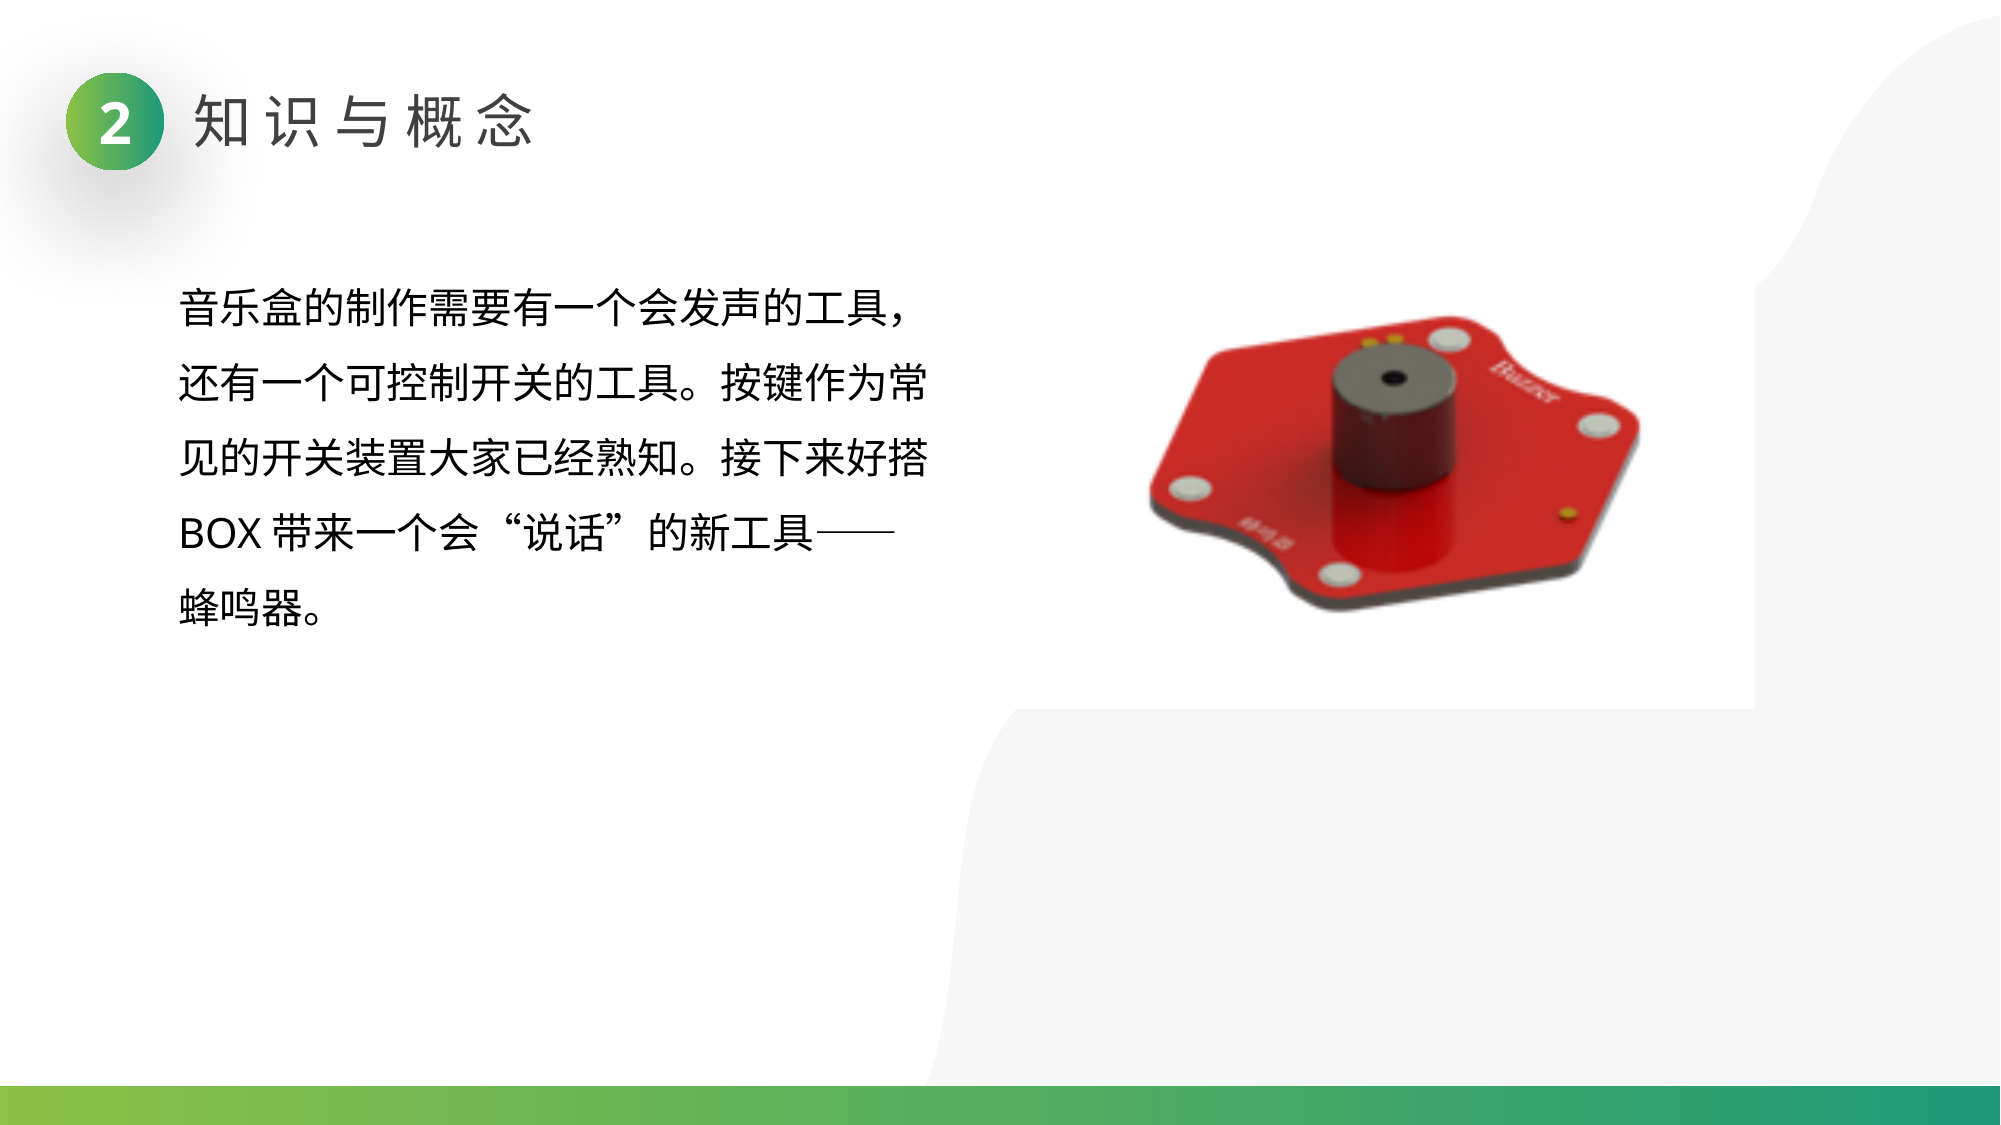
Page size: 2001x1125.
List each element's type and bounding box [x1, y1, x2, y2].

picture [1008, 184, 1755, 709]
text_box [0, 15, 2000, 1125]
